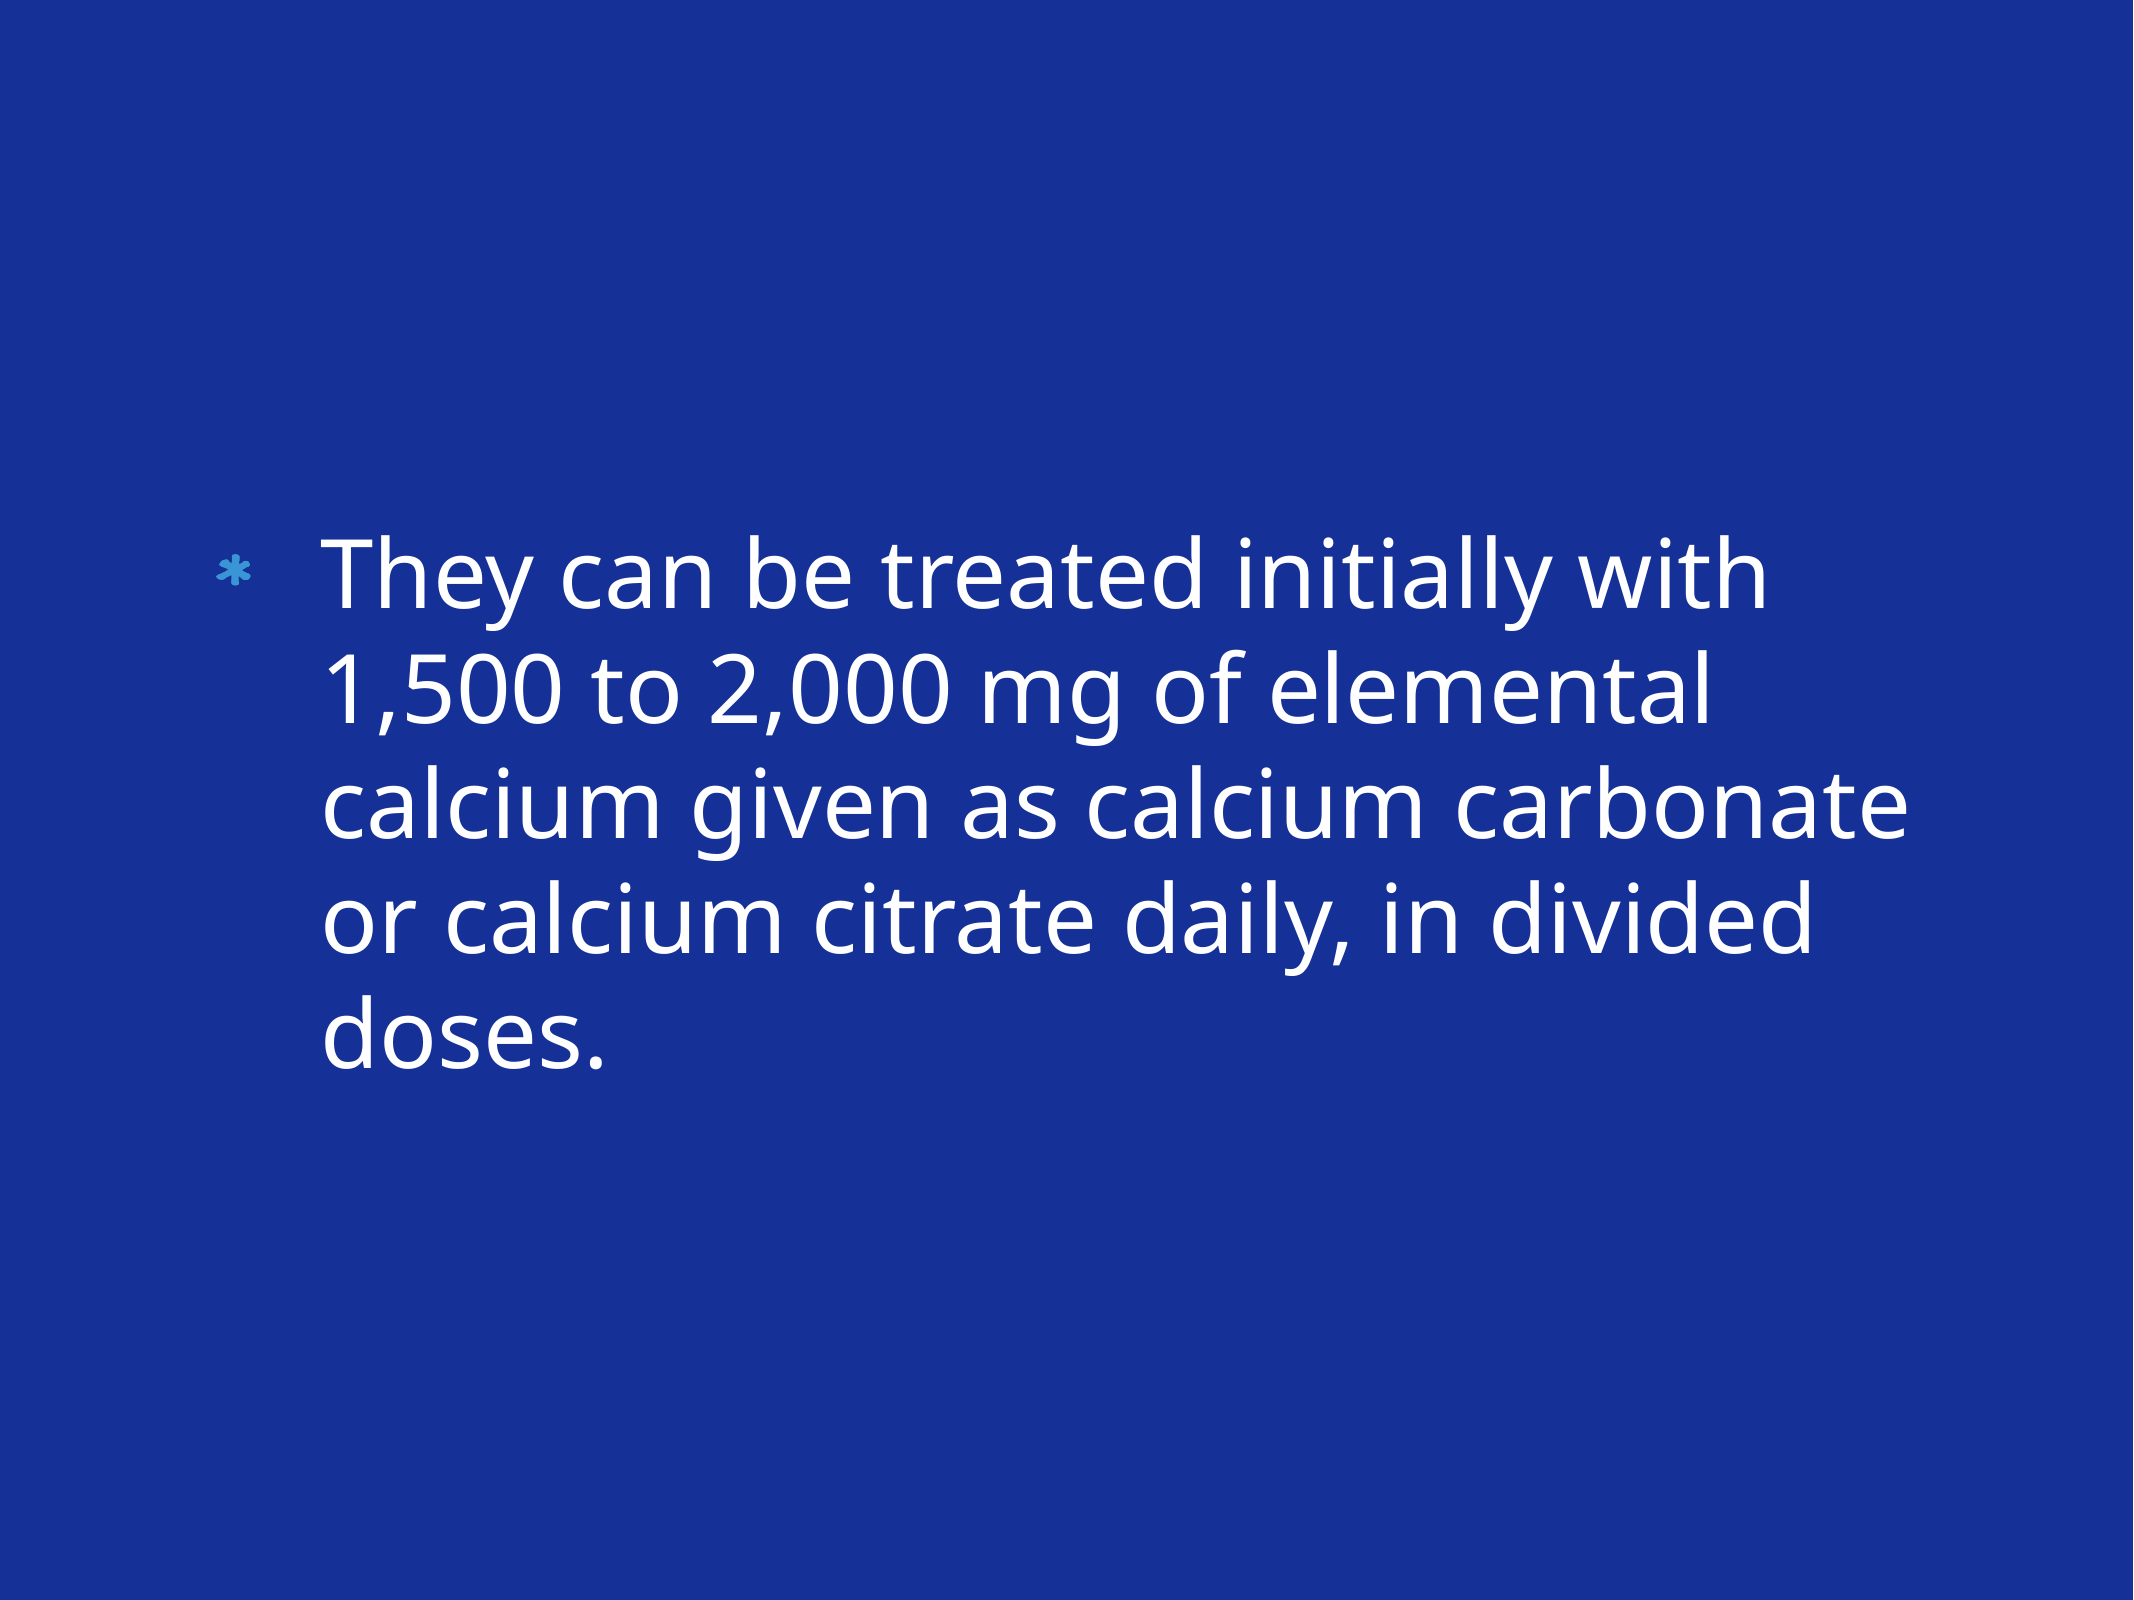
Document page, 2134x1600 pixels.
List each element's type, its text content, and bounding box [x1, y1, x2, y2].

picture [216, 554, 251, 586]
list They can be treated initially with 1,500 to 2,000 mg of elemental calcium given as calcium carbonate or calcium citrate daily, in divided doses. [207, 207, 1926, 1393]
